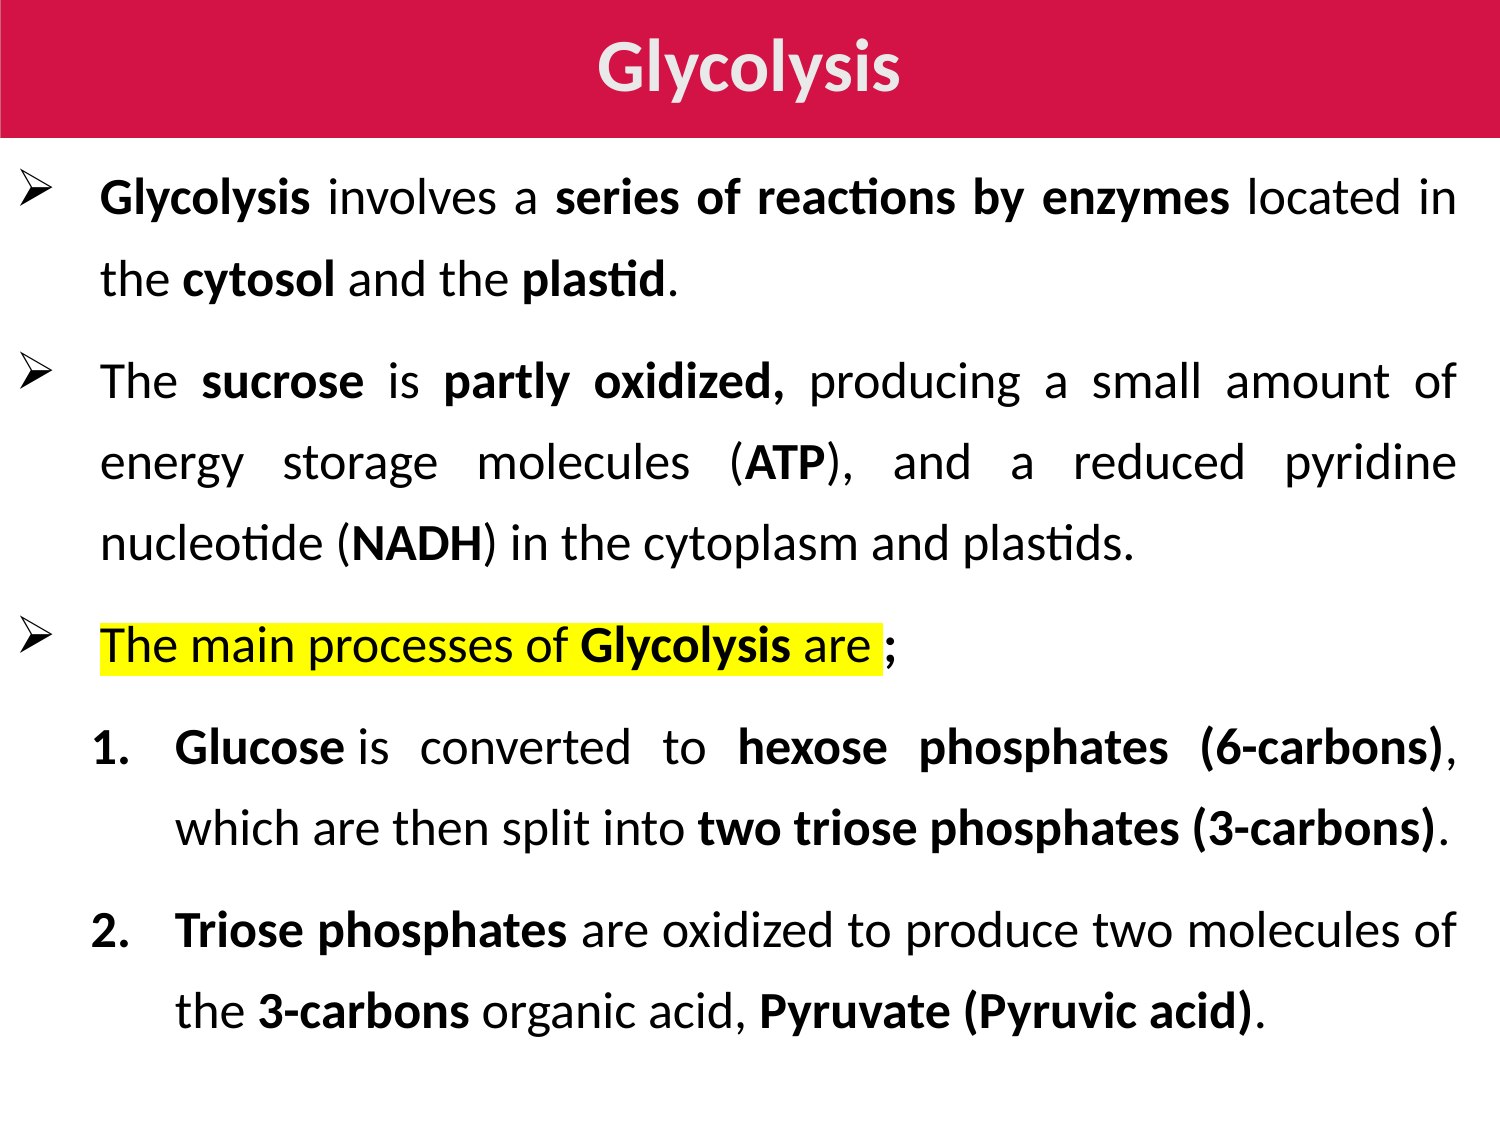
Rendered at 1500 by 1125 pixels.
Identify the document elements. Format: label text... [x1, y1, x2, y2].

text_box Glycolysis involves a series of reactions by enzymes located in the cytosol and the plastid. The sucrose is partly oxidized, producing a small amount of energy storage molecules (ATP), and a reduced pyridine nucleotide (NADH) in the cytoplasm and plastids. The main processes of Glycolysis are ; Glucose is converted to hexose phosphates (6-carbons), which are then split into two triose phosphates (3-carbons). Triose phosphates are oxidized to produce two molecules of the 3-carbons organic acid, Pyruvate (Pyruvic acid). [0, 138, 1473, 1125]
picture [0, 0, 1500, 138]
